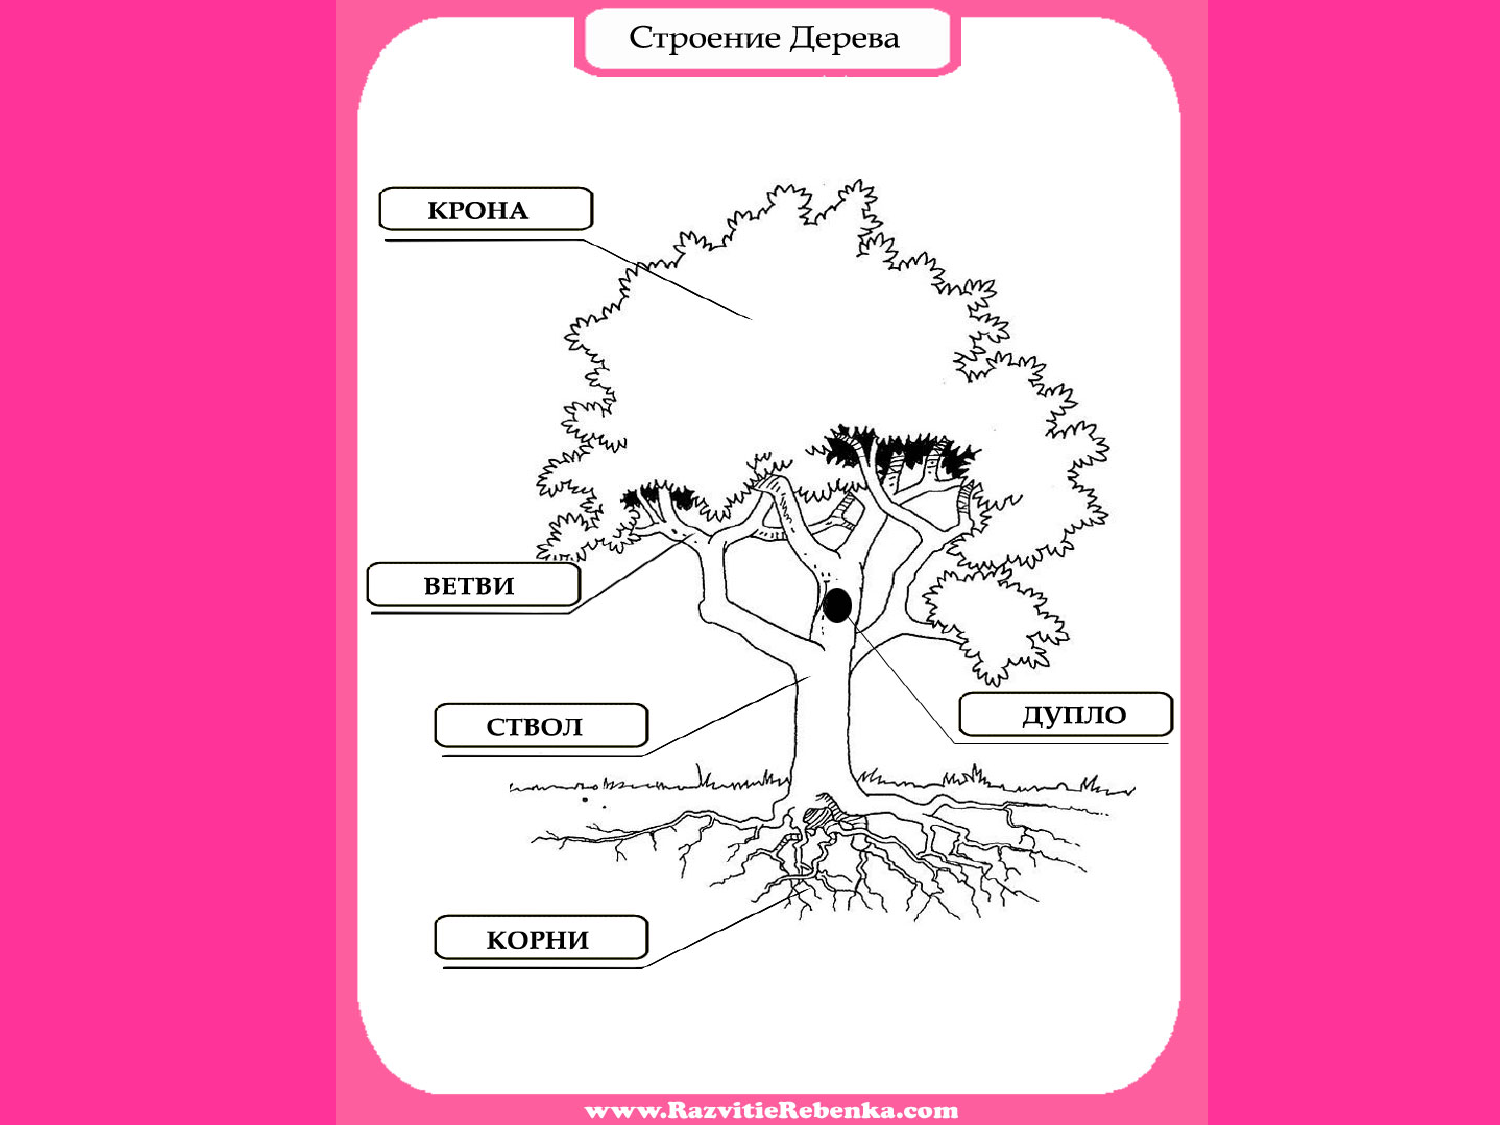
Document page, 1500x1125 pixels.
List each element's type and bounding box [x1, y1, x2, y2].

picture [336, 0, 1208, 1125]
